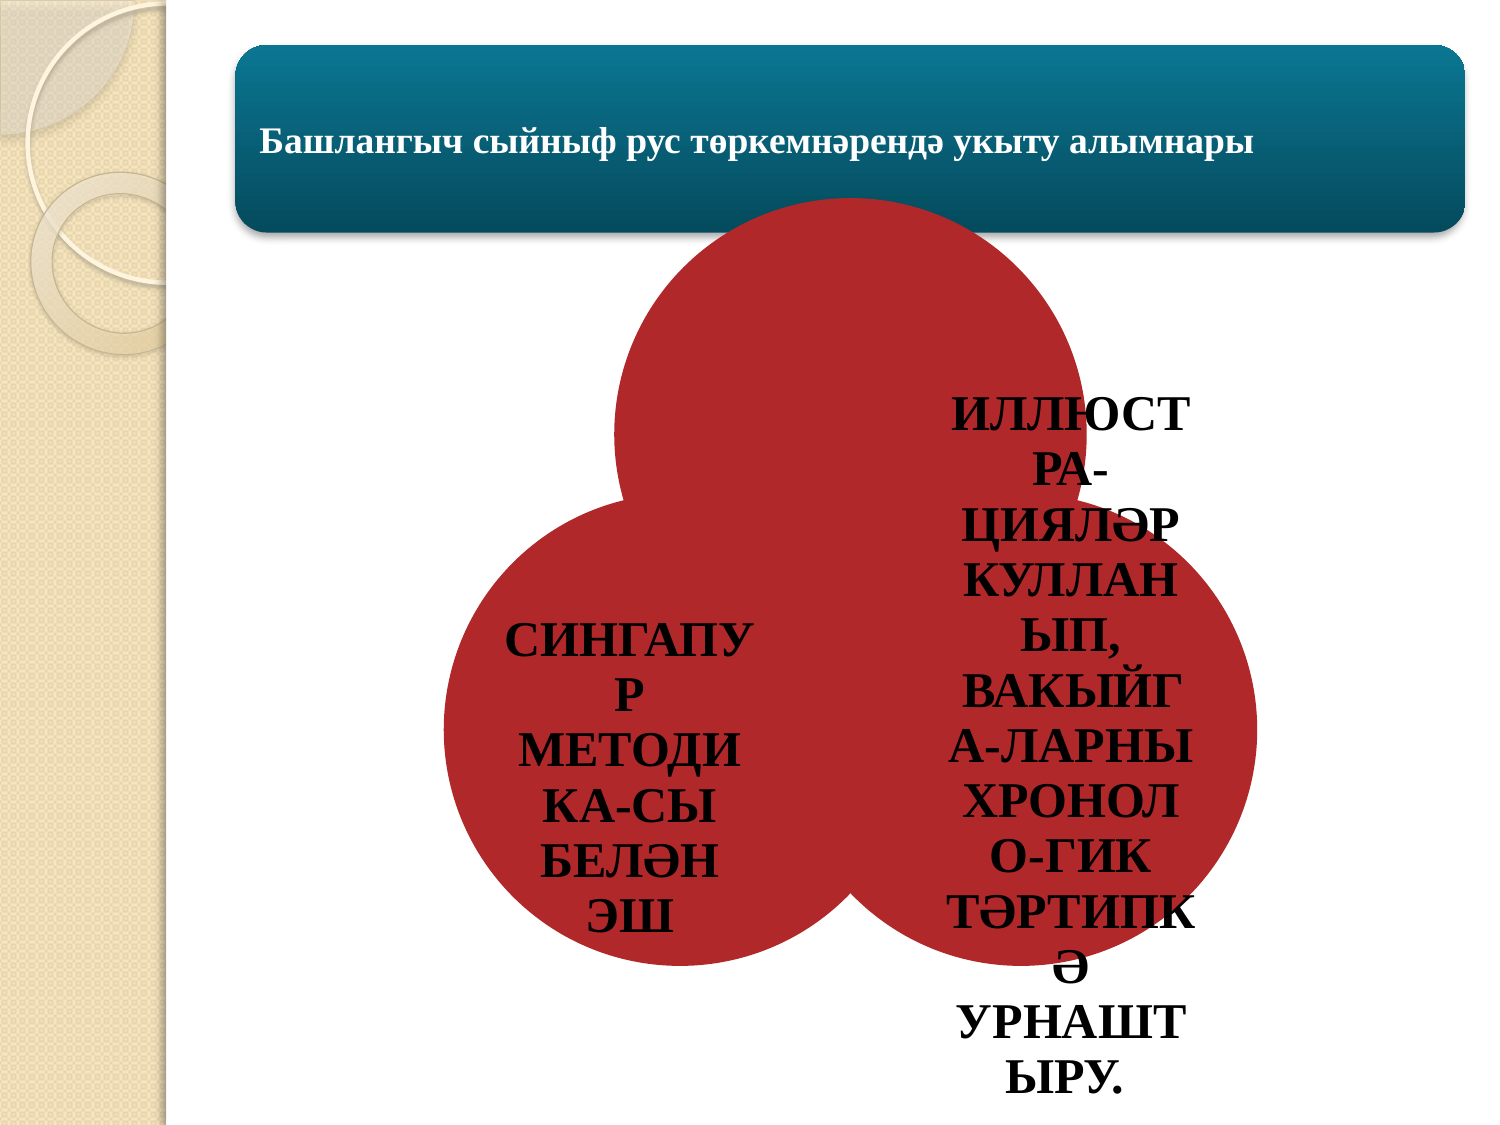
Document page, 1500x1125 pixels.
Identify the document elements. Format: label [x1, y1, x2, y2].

text_box [235, 44, 1466, 233]
list [235, 237, 1466, 1026]
